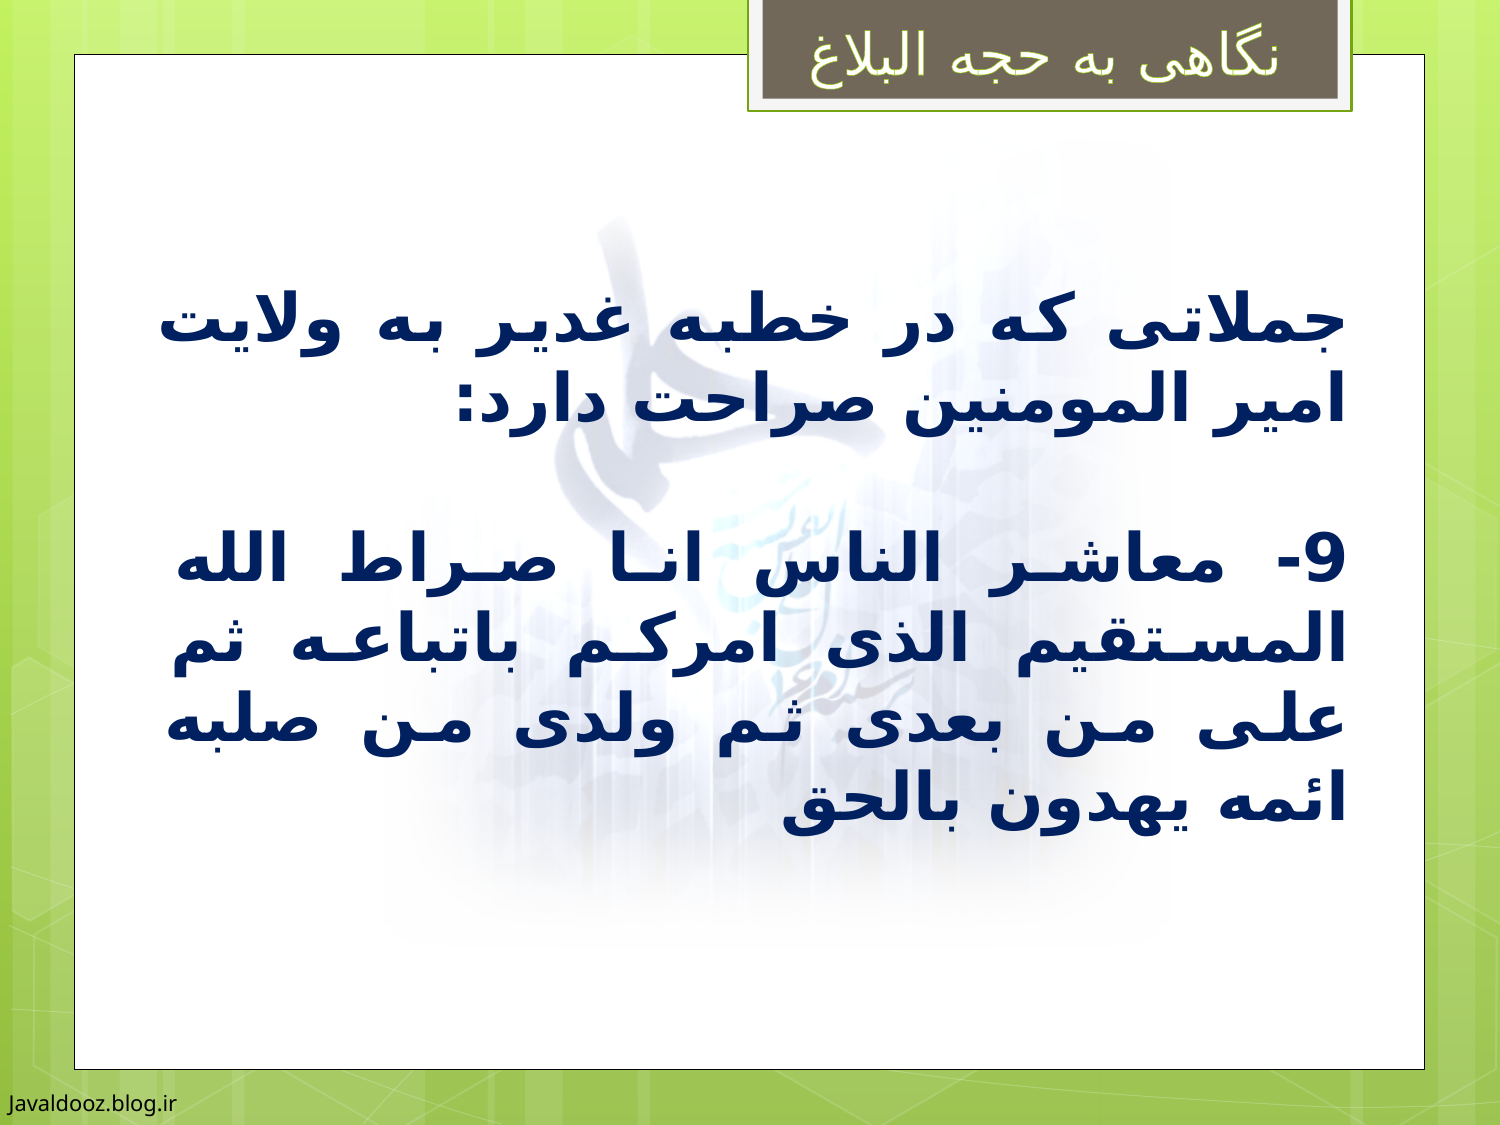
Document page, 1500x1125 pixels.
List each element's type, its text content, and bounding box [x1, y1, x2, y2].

text_box جملاتی که در خطبه غدیر به ولایت امیر المومنین صراحت دارد: 9- معاشر الناس انا صراط الله المستقیم الذی امرکم باتباعه ثم علی من بعدی ثم ولدی من صلبه ائمه یهدون بالحق [135, 267, 377, 842]
text_box Javaldooz.blog.ir [0, 1082, 195, 1124]
text_box نگاهی به حجه البلاغ [761, 0, 1329, 95]
picture [383, 136, 1170, 949]
text_box جملاتی که در خطبه غدیر به ولایت امیر المومنین صراحت دارد: 9- معاشر الناس انا صراط الله المستقیم الذی امرکم باتباعه ثم علی من بعدی ثم ولدی من صلبه ائمه یهدون بالحق [1175, 267, 1365, 842]
